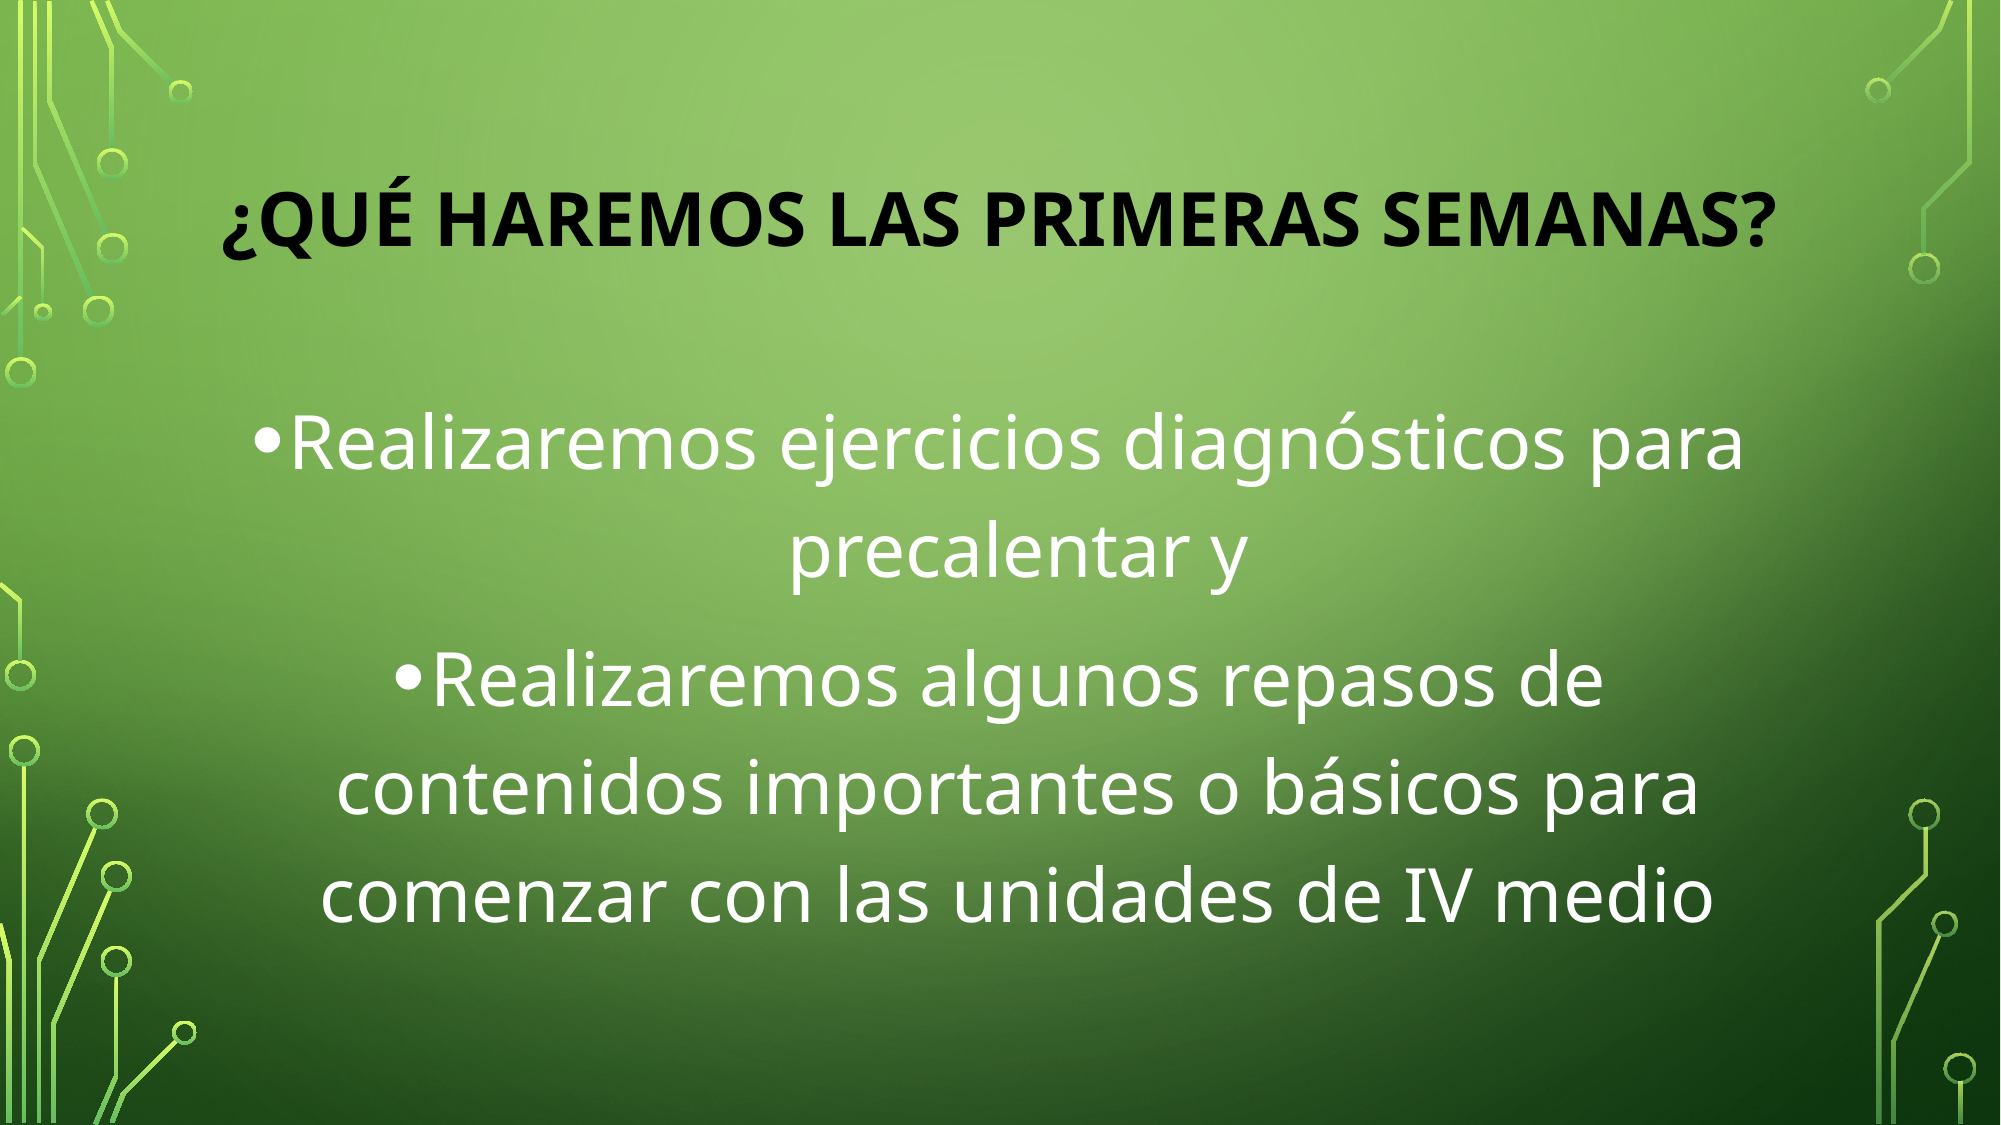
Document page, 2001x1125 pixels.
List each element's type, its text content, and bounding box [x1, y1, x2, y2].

title ¿Qué haremos las primeras semanas? [187, 101, 1813, 344]
list Realizaremos ejercicios diagnósticos para precalentar y Realizaremos algunos repasos de contenidos importantes o básicos para comenzar con las unidades de IV medio [187, 369, 1813, 950]
